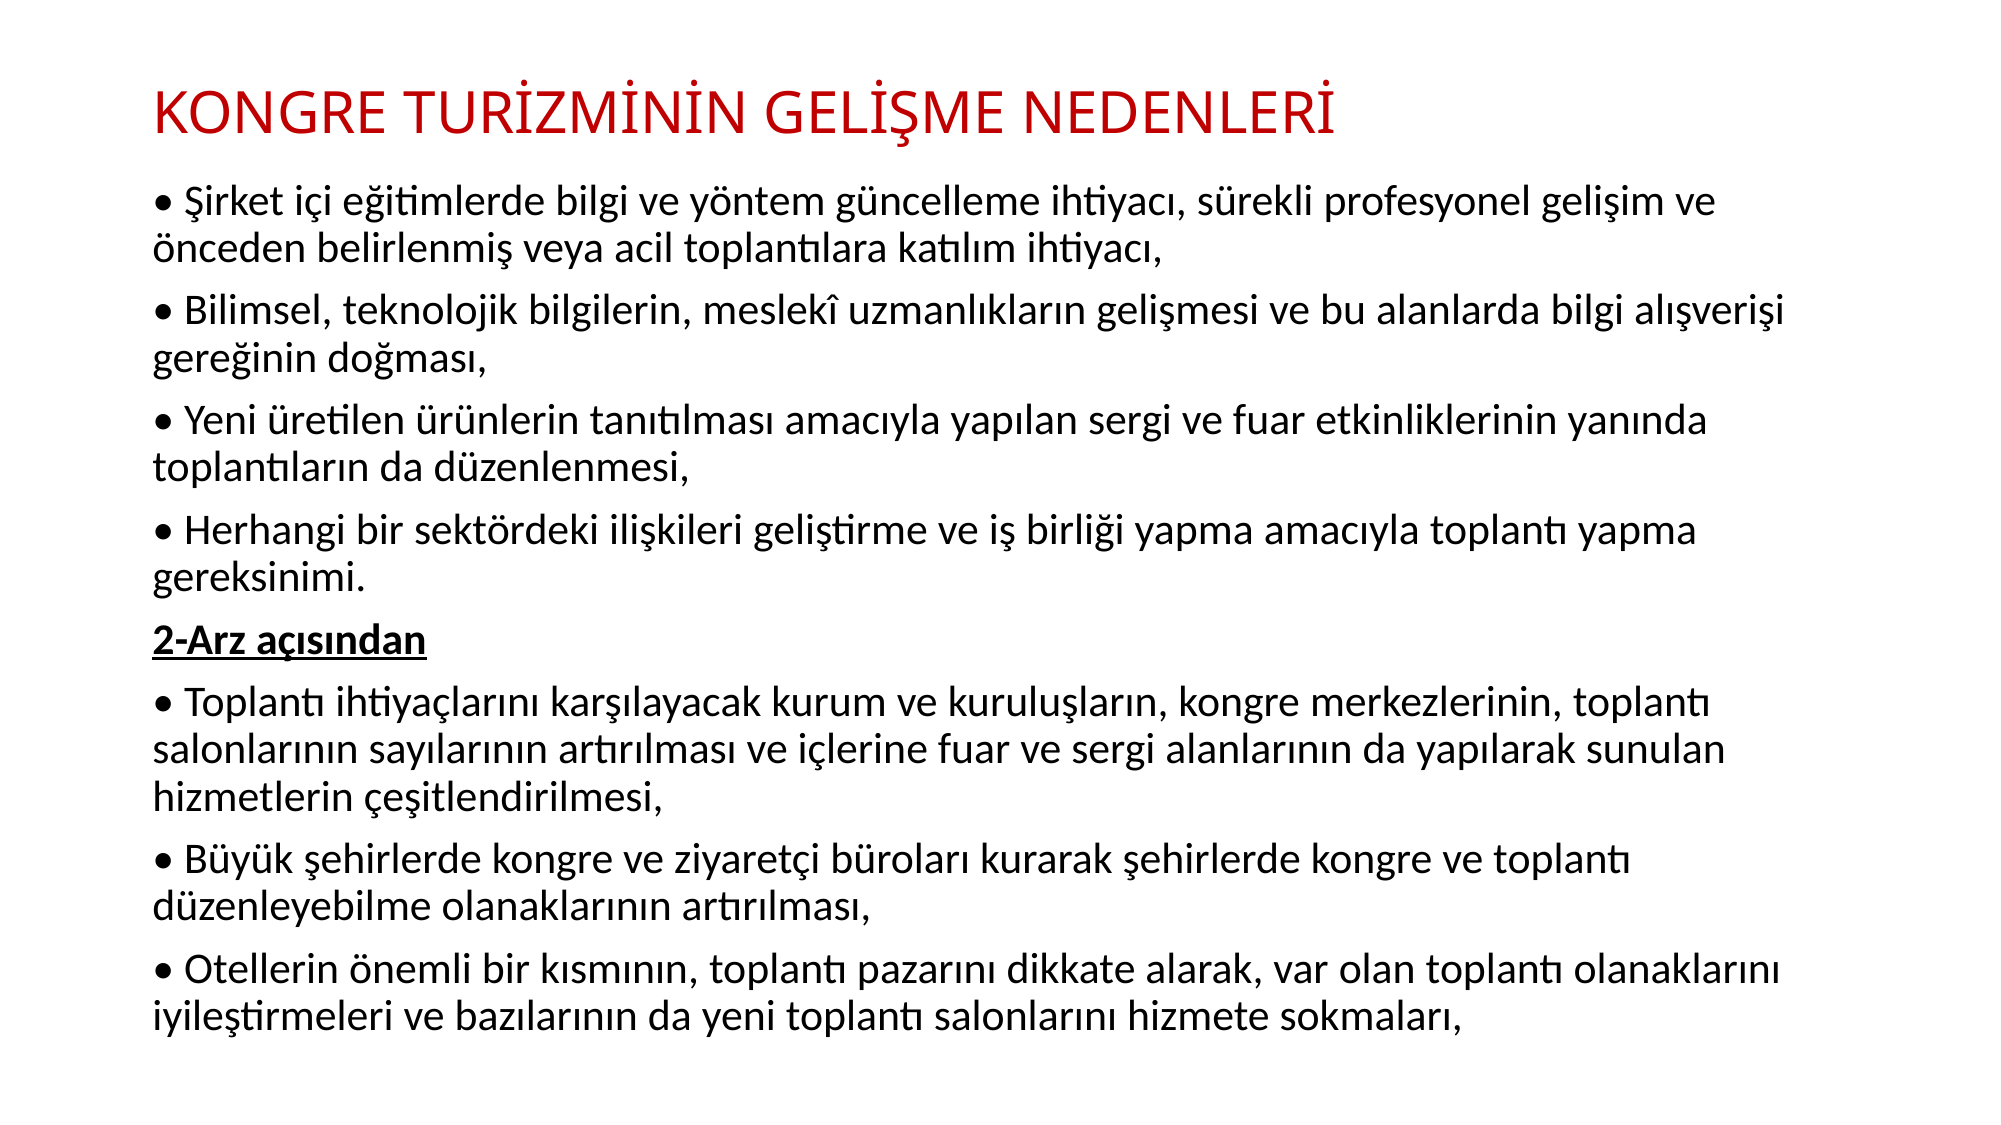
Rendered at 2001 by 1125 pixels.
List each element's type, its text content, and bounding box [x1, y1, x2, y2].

title KONGRE TURİZMİNİN GELİŞME NEDENLERİ [137, 59, 1863, 170]
list • Şirket içi eğitimlerde bilgi ve yöntem güncelleme ihtiyacı, sürekli profesyonel gelişim ve önceden belirlenmiş veya acil toplantılara katılım ihtiyacı, • Bilimsel, teknolojik bilgilerin, meslekî uzmanlıkların gelişmesi ve bu alanlarda bilgi alışverişi gereğinin doğması, • Yeni üretilen ürünlerin tanıtılması amacıyla yapılan sergi ve fuar etkinliklerinin yanında toplantıların da düzenlenmesi, • Herhangi bir sektördeki ilişkileri geliştirme ve iş birliği yapma amacıyla toplantı yapma gereksinimi. 2-Arz açısından • Toplantı ihtiyaçlarını karşılayacak kurum ve kuruluşların, kongre merkezlerinin, toplantı salonlarının sayılarının artırılması ve içlerine fuar ve sergi alanlarının da yapılarak sunulan hizmetlerin çeşitlendirilmesi, • Büyük şehirlerde kongre ve ziyaretçi büroları kurarak şehirlerde kongre ve toplantı düzenleyebilme olanaklarının artırılması, • Otellerin önemli bir kısmının, toplantı pazarını dikkate alarak, var olan toplantı olanaklarını iyileştirmeleri ve bazılarının da yeni toplantı salonlarını hizmete sokmaları, [137, 170, 1863, 1056]
